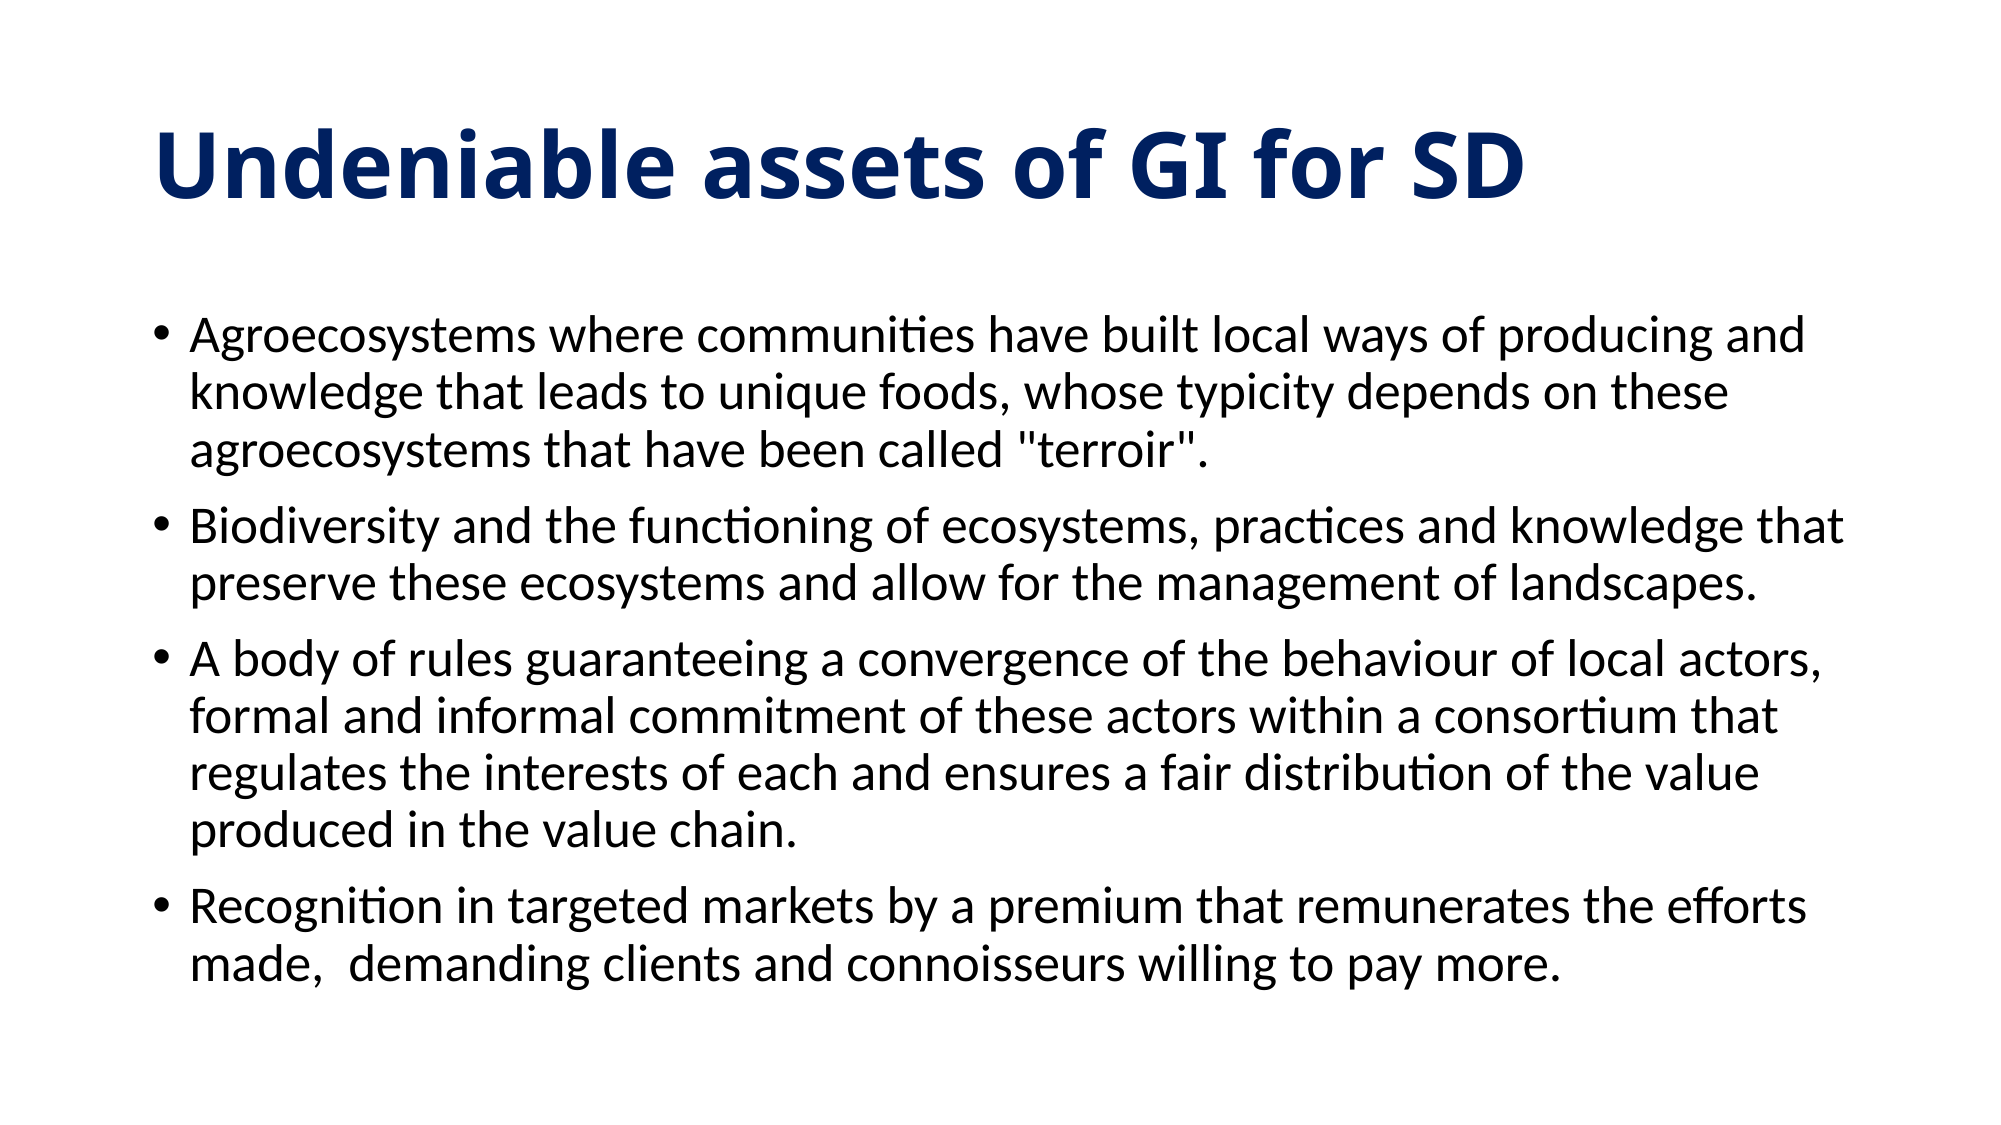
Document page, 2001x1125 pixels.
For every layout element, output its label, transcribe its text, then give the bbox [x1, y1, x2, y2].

title Undeniable assets of GI for SD [137, 59, 1863, 278]
list Agroecosystems where communities have built local ways of producing and knowledge that leads to unique foods, whose typicity depends on these agroecosystems that have been called "terroir". Biodiversity and the functioning of ecosystems, practices and knowledge that preserve these ecosystems and allow for the management of landscapes. A body of rules guaranteeing a convergence of the behaviour of local actors, formal and informal commitment of these actors within a consortium that regulates the interests of each and ensures a fair distribution of the value produced in the value chain. Recognition in targeted markets by a premium that remunerates the efforts made, demanding clients and connoisseurs willing to pay more. [137, 299, 1863, 1014]
